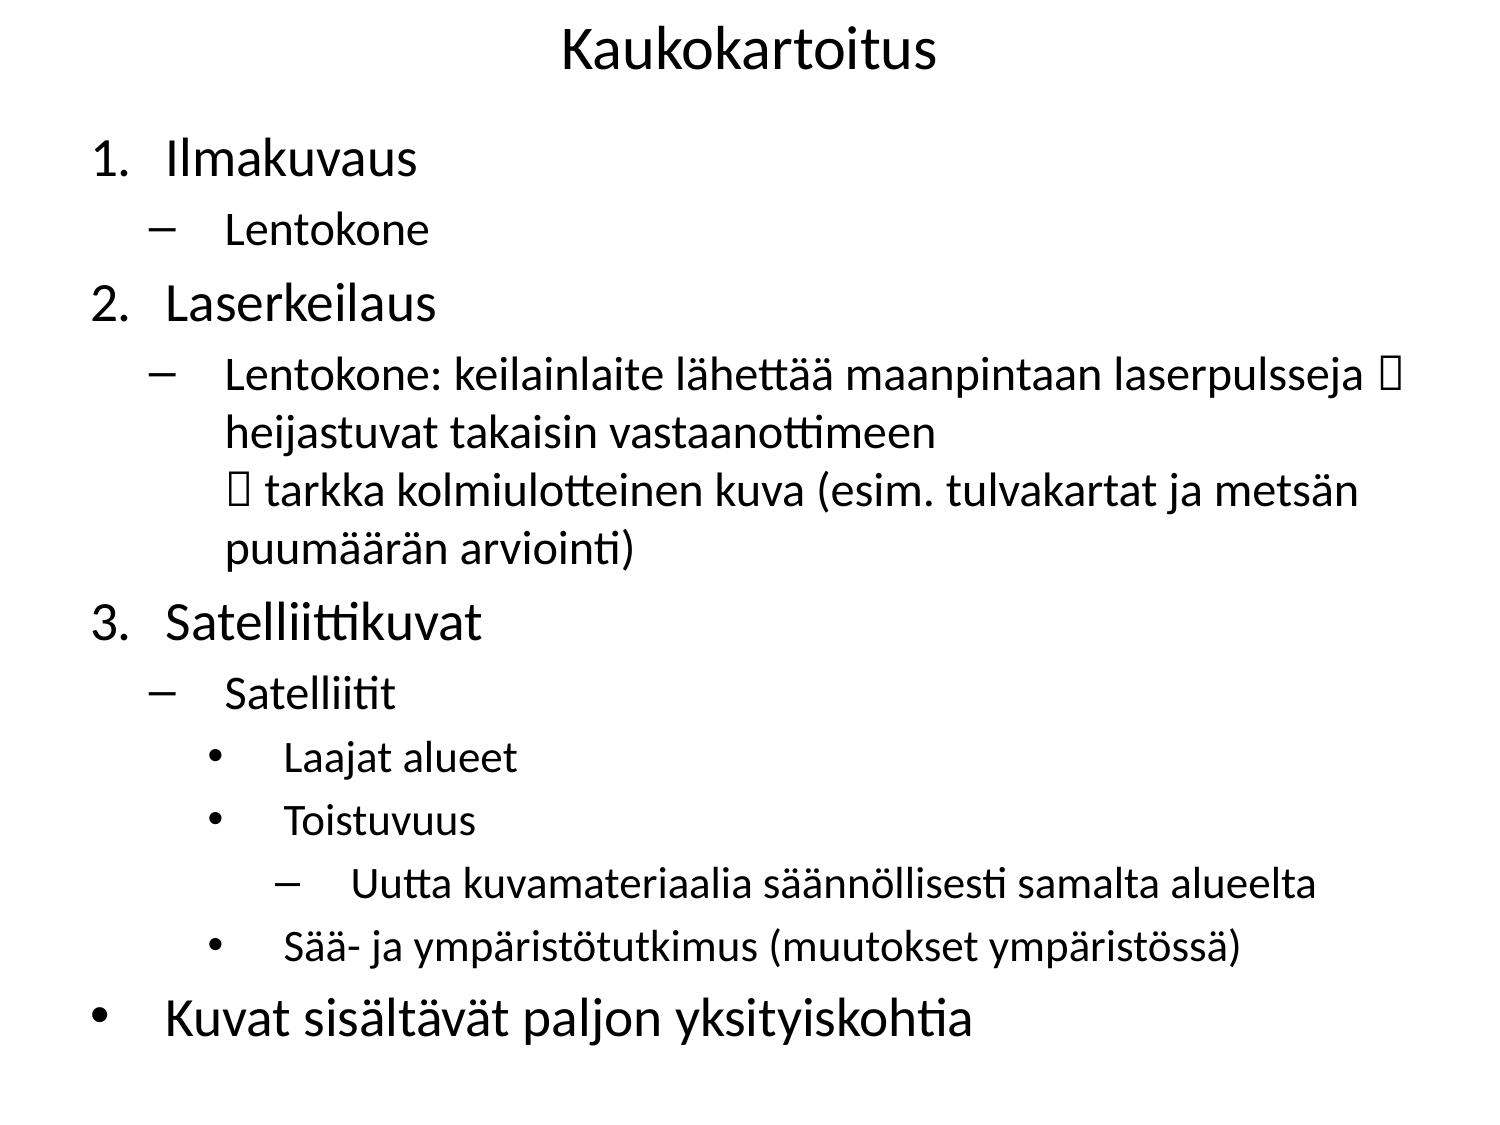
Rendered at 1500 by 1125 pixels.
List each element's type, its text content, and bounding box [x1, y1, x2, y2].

list Ilmakuvaus Lentokone Laserkeilaus Lentokone: keilainlaite lähettää maanpintaan laserpulsseja  heijastuvat takaisin vastaanottimeen  tarkka kolmiulotteinen kuva (esim. tulvakartat ja metsän puumäärän arviointi) Satelliittikuvat Satelliitit Laajat alueet Toistuvuus Uutta kuvamateriaalia säännöllisesti samalta alueelta Sää- ja ympäristötutkimus (muutokset ympäristössä) Kuvat sisältävät paljon yksityiskohtia [75, 113, 1425, 1059]
title Kaukokartoitus [75, 0, 1425, 90]
